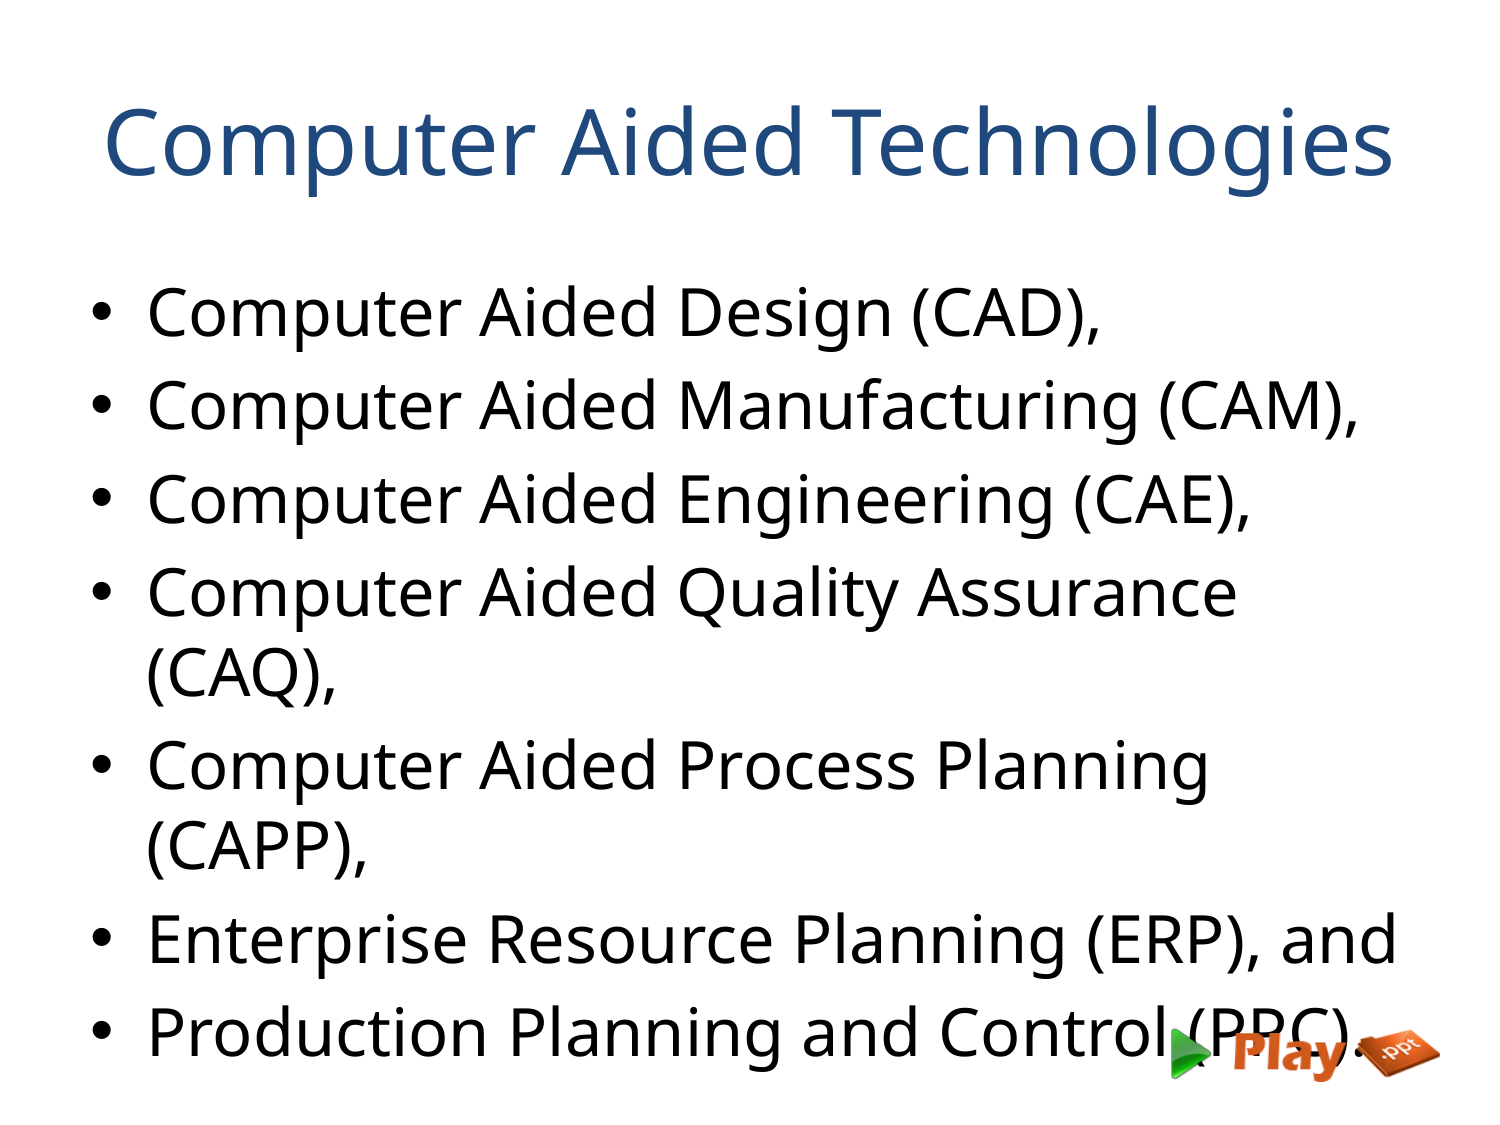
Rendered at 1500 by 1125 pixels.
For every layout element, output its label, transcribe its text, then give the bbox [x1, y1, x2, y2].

picture [1149, 1017, 1461, 1088]
title Computer Aided Technologies [75, 45, 1425, 233]
list Computer Aided Design (CAD), Computer Aided Manufacturing (CAM), Computer Aided Engineering (CAE), Computer Aided Quality Assurance (CAQ), Computer Aided Process Planning (CAPP), Enterprise Resource Planning (ERP), and Production Planning and Control (PPC). [75, 262, 1425, 1005]
